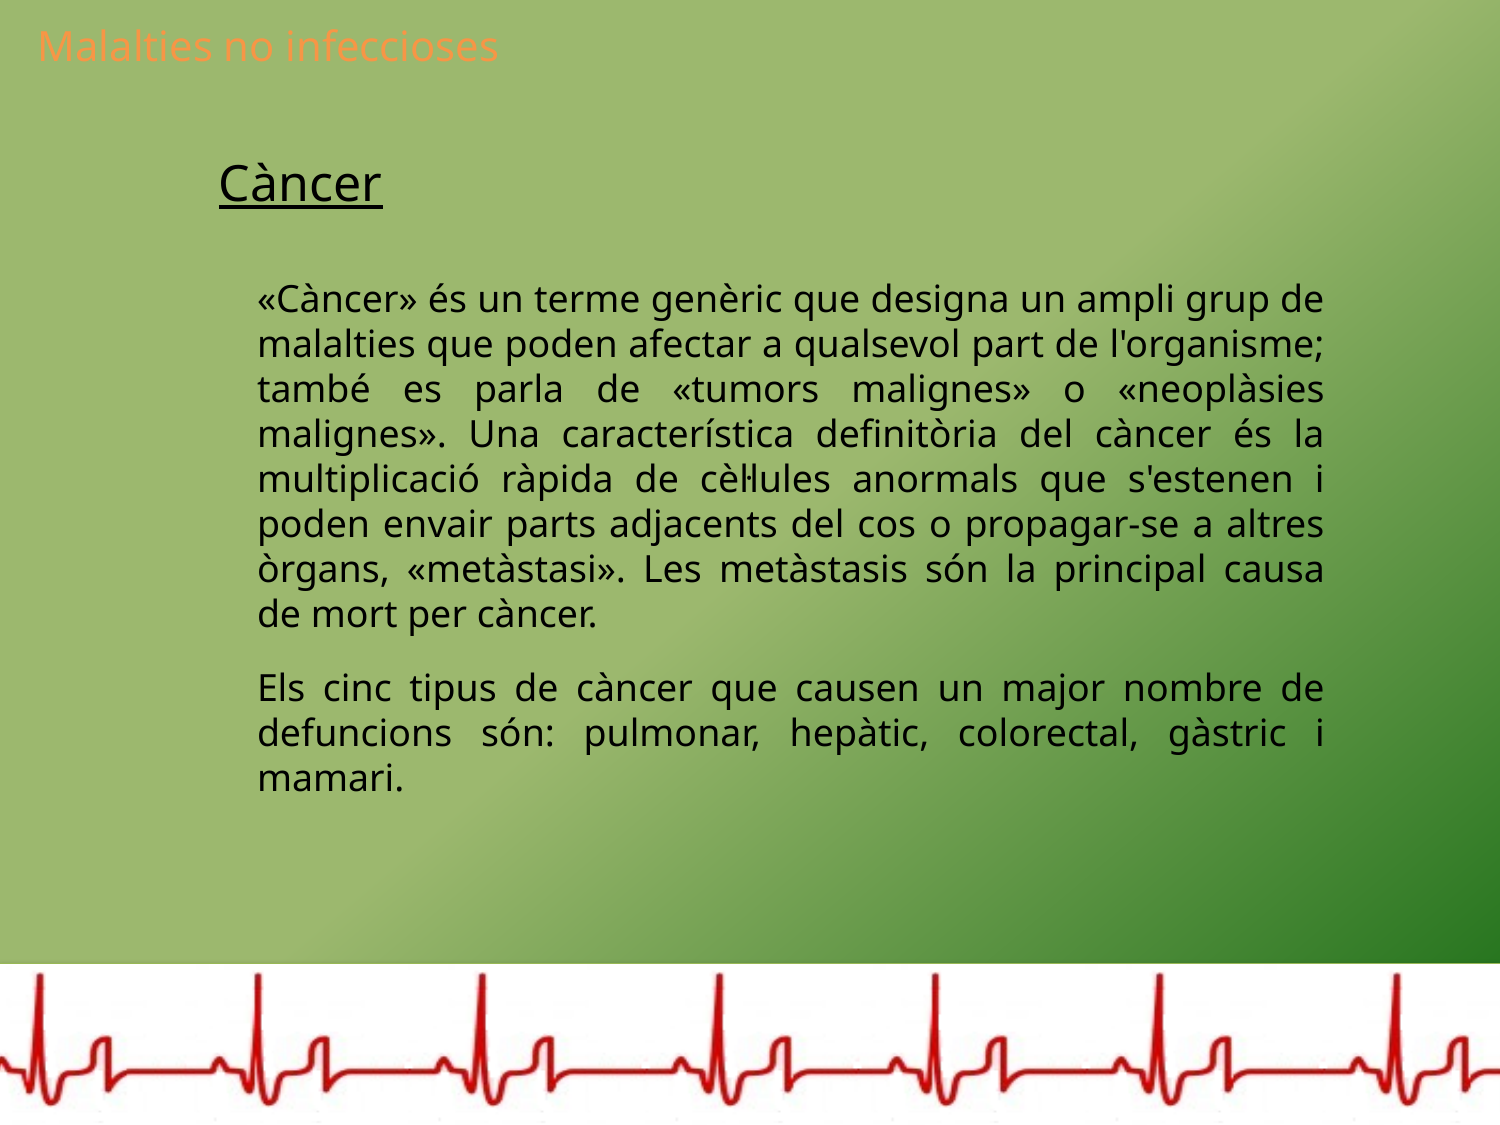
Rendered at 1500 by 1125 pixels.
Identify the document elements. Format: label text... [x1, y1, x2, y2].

picture [0, 963, 1500, 1125]
text_box Els cinc tipus de càncer que causen un major nombre de defuncions són: pulmonar, hepàtic, colorectal, gàstric i mamari. [242, 656, 1341, 835]
text_box Malalties no infeccioses [0, 0, 538, 90]
subtitle «Càncer» és un terme genèric que designa un ampli grup de malalties que poden afectar a qualsevol part de l'organisme; també es parla de «tumors malignes» o «neoplàsies malignes». Una característica definitòria del càncer és la multiplicació ràpida de cèl·lules anormals que s'estenen i poden envair parts adjacents del cos o propagar-se a altres òrgans, «metàstasi». Les metàstasis són la principal causa de mort per càncer. [242, 267, 1341, 445]
text_box Càncer [204, 144, 398, 219]
